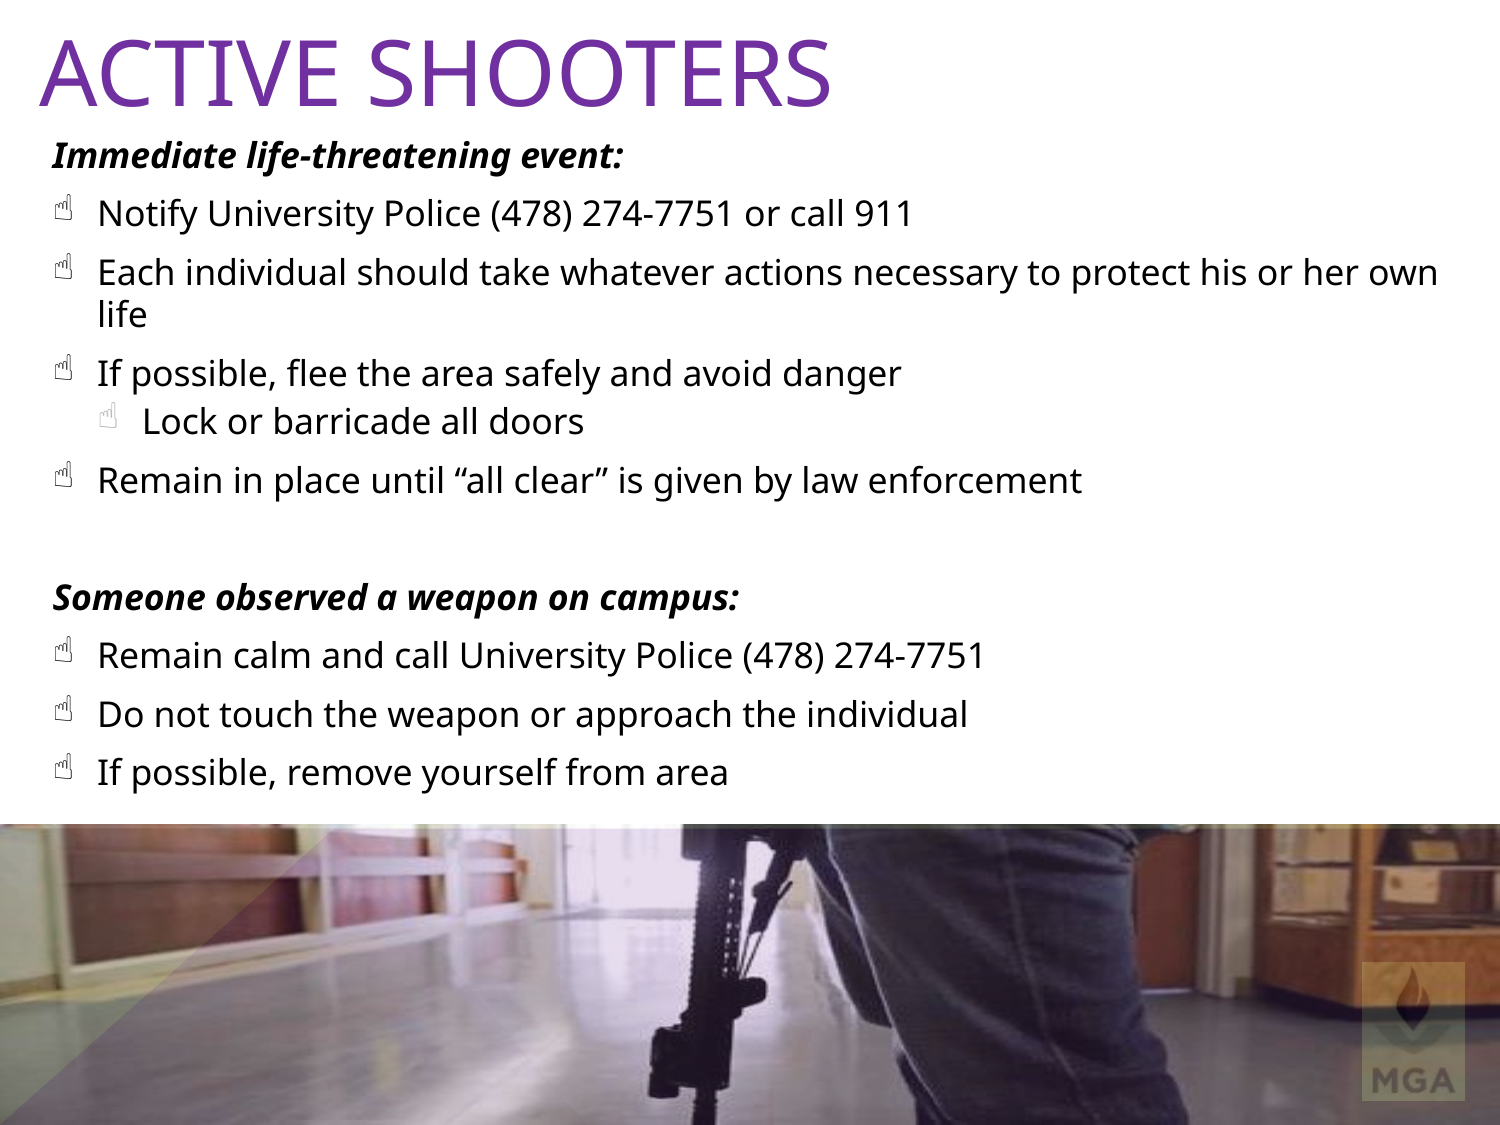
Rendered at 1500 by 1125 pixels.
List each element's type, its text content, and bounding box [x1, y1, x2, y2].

list Immediate life-threatening event: Notify University Police (478) 274-7751 or call 911 Each individual should take whatever actions necessary to protect his or her own life If possible, flee the area safely and avoid danger Lock or barricade all doors Remain in place until “all clear” is given by law enforcement Someone observed a weapon on campus: Remain calm and call University Police (478) 274-7751 Do not touch the weapon or approach the individual If possible, remove yourself from area [37, 125, 1465, 801]
text_box [0, 823, 1500, 1125]
picture [1362, 962, 1465, 1101]
title Active shooters [24, 24, 1259, 115]
